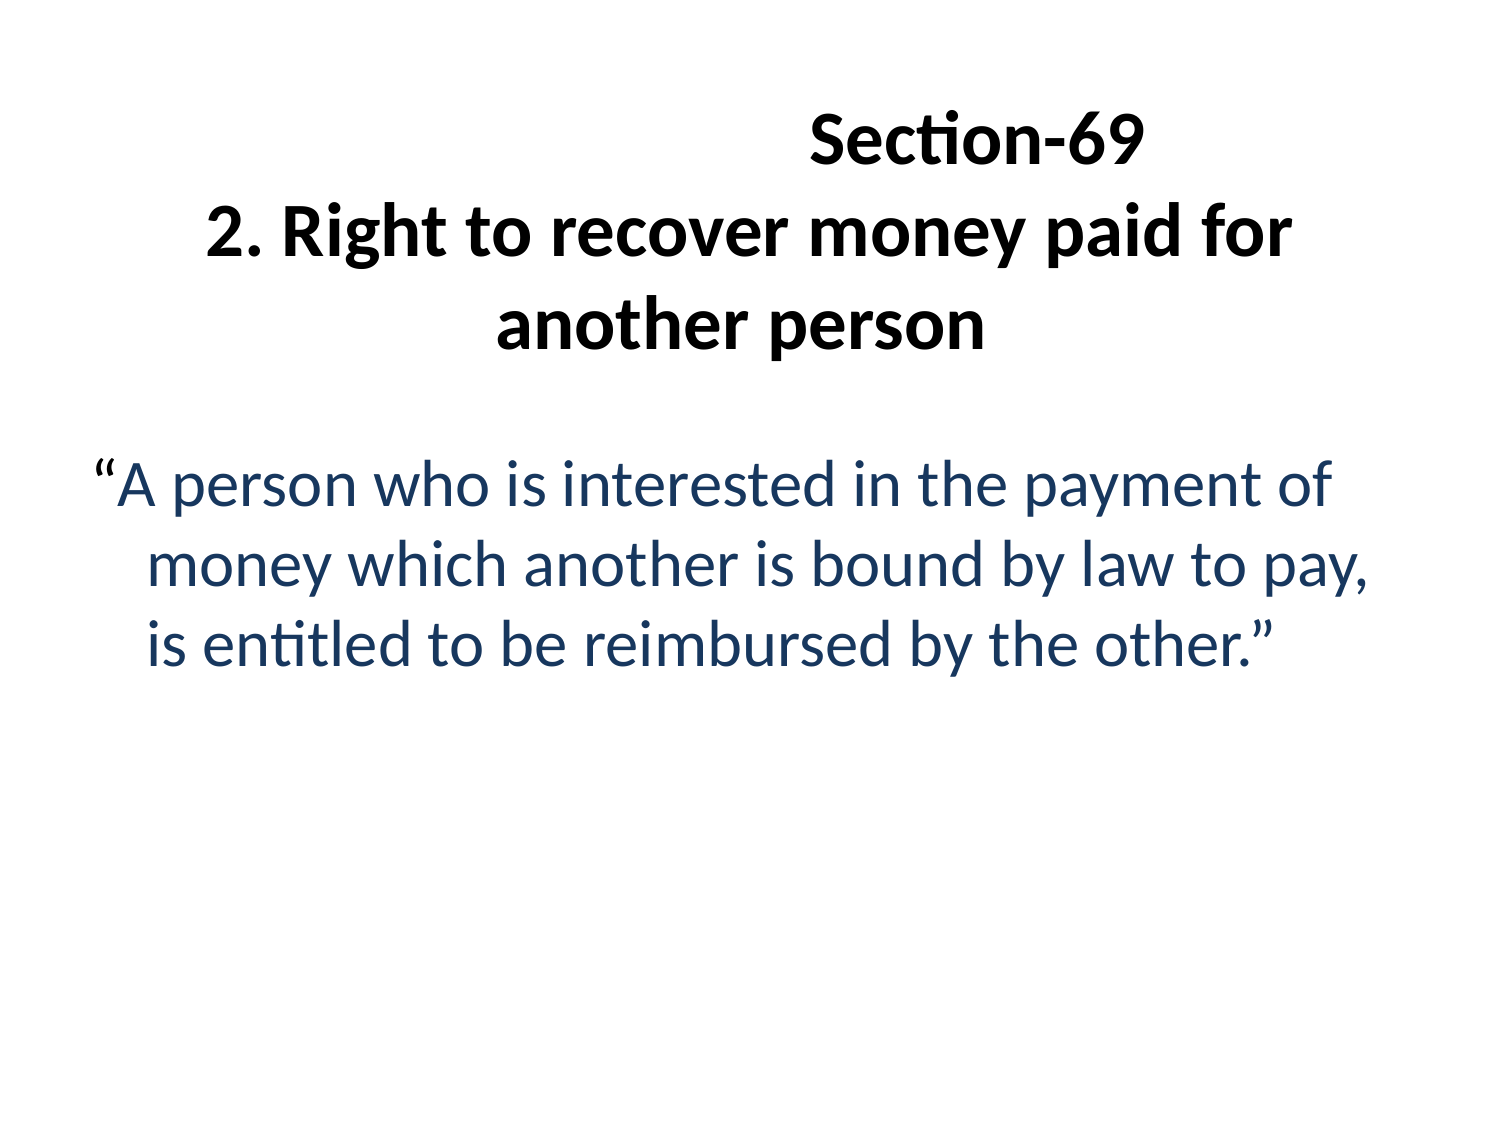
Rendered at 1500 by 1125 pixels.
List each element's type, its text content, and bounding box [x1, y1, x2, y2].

title Section-69 2. Right to recover money paid for another person [75, 78, 1425, 374]
list “A person who is interested in the payment of money which another is bound by law to pay, is entitled to be reimbursed by the other.” [75, 432, 1425, 1000]
